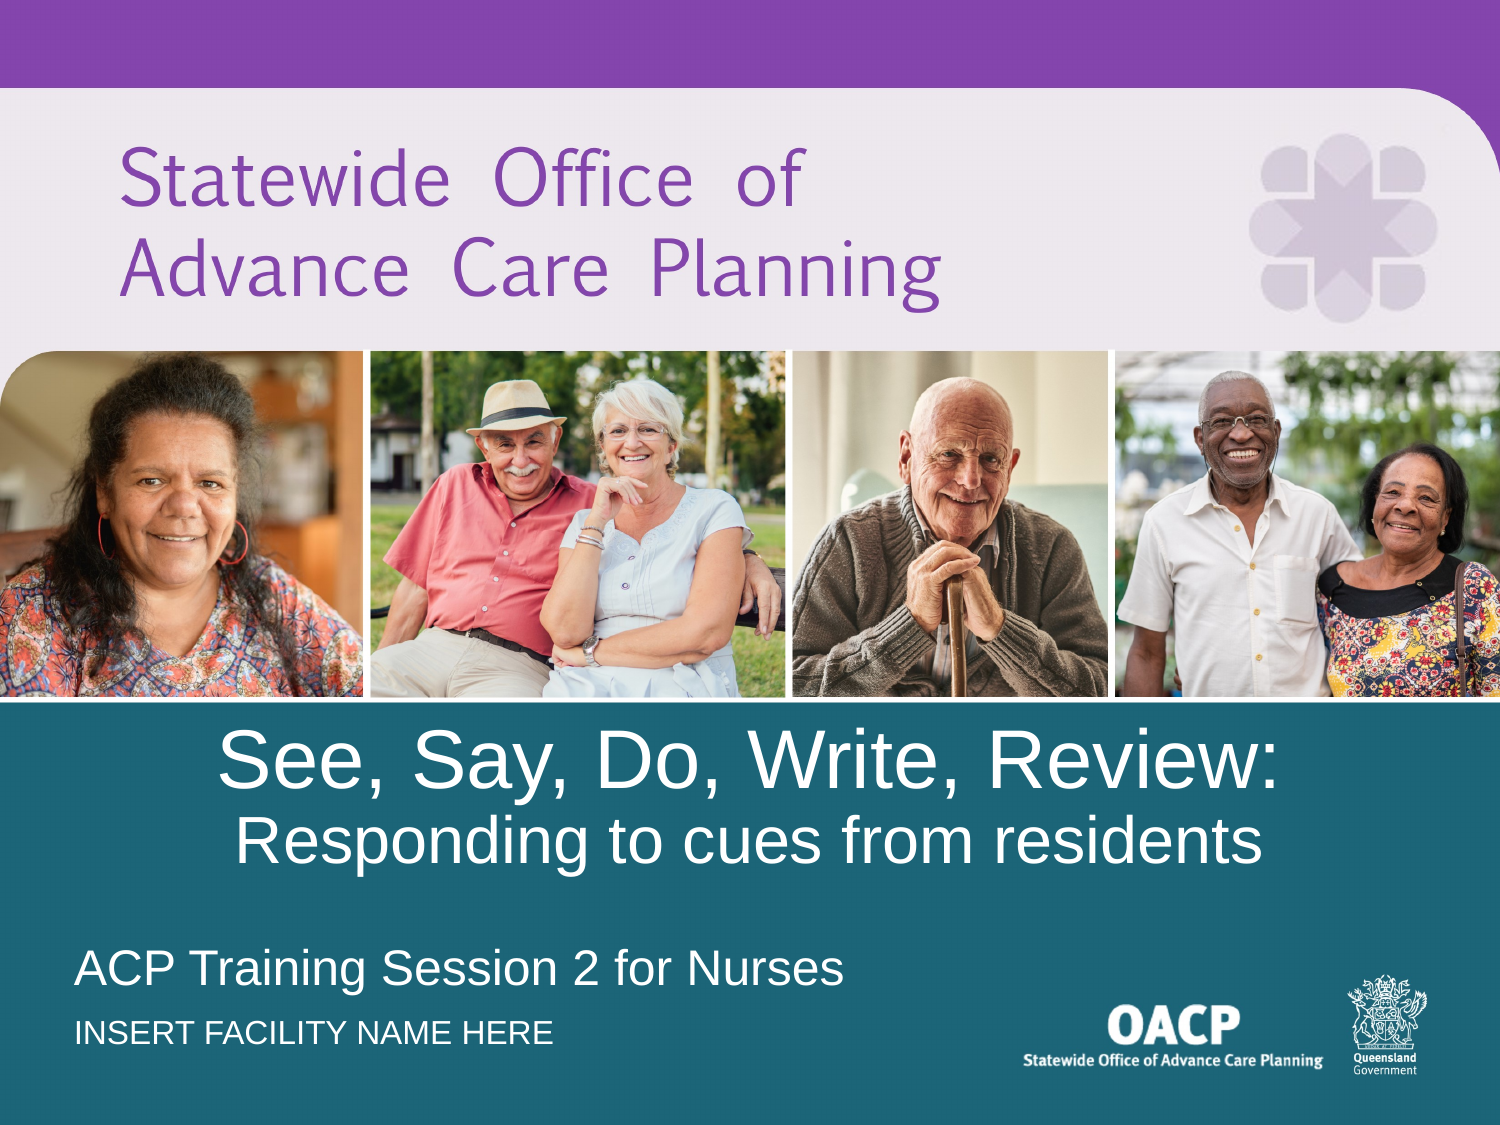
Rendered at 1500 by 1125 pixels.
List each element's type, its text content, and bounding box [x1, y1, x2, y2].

title See, Say, Do, Write, Review: Responding to cues from residents [59, 708, 1441, 957]
text_box INSERT FACILITY NAME HERE [59, 1003, 1063, 1069]
subtitle ACP Training Session 2 for Nurses [59, 927, 1022, 1003]
picture [0, 0, 1500, 1125]
